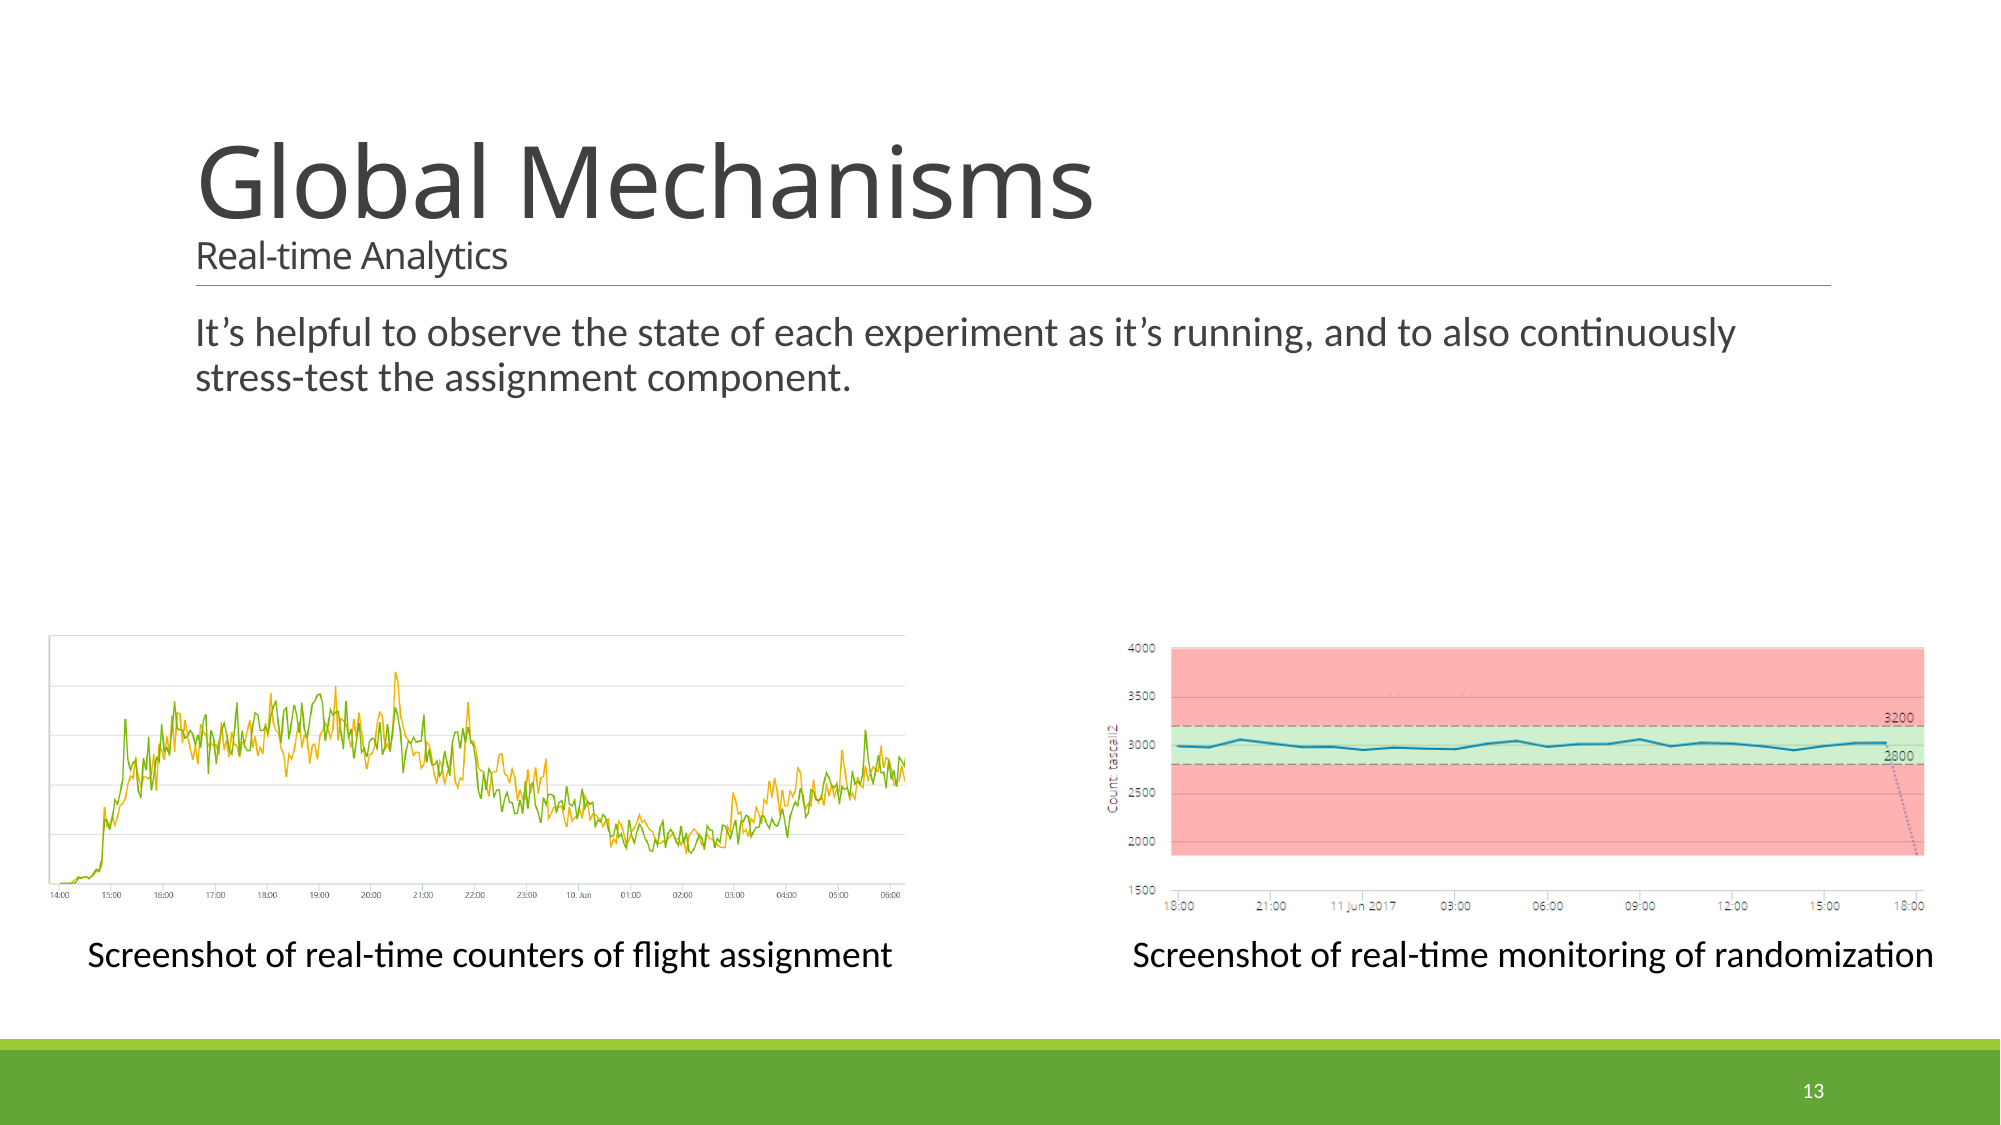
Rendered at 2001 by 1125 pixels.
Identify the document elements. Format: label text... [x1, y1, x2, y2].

picture [45, 629, 905, 909]
slide_number 13 [1624, 1059, 1840, 1120]
title Global Mechanisms Real-time Analytics [180, 47, 1830, 285]
list It’s helpful to observe the state of each experiment as it’s running, and to also continuously stress-test the assignment component. [180, 302, 1830, 963]
text_box Screenshot of real-time counters of flight assignment [72, 922, 909, 983]
text_box Screenshot of real-time monitoring of randomization [1117, 922, 1951, 983]
picture [1093, 629, 1937, 924]
